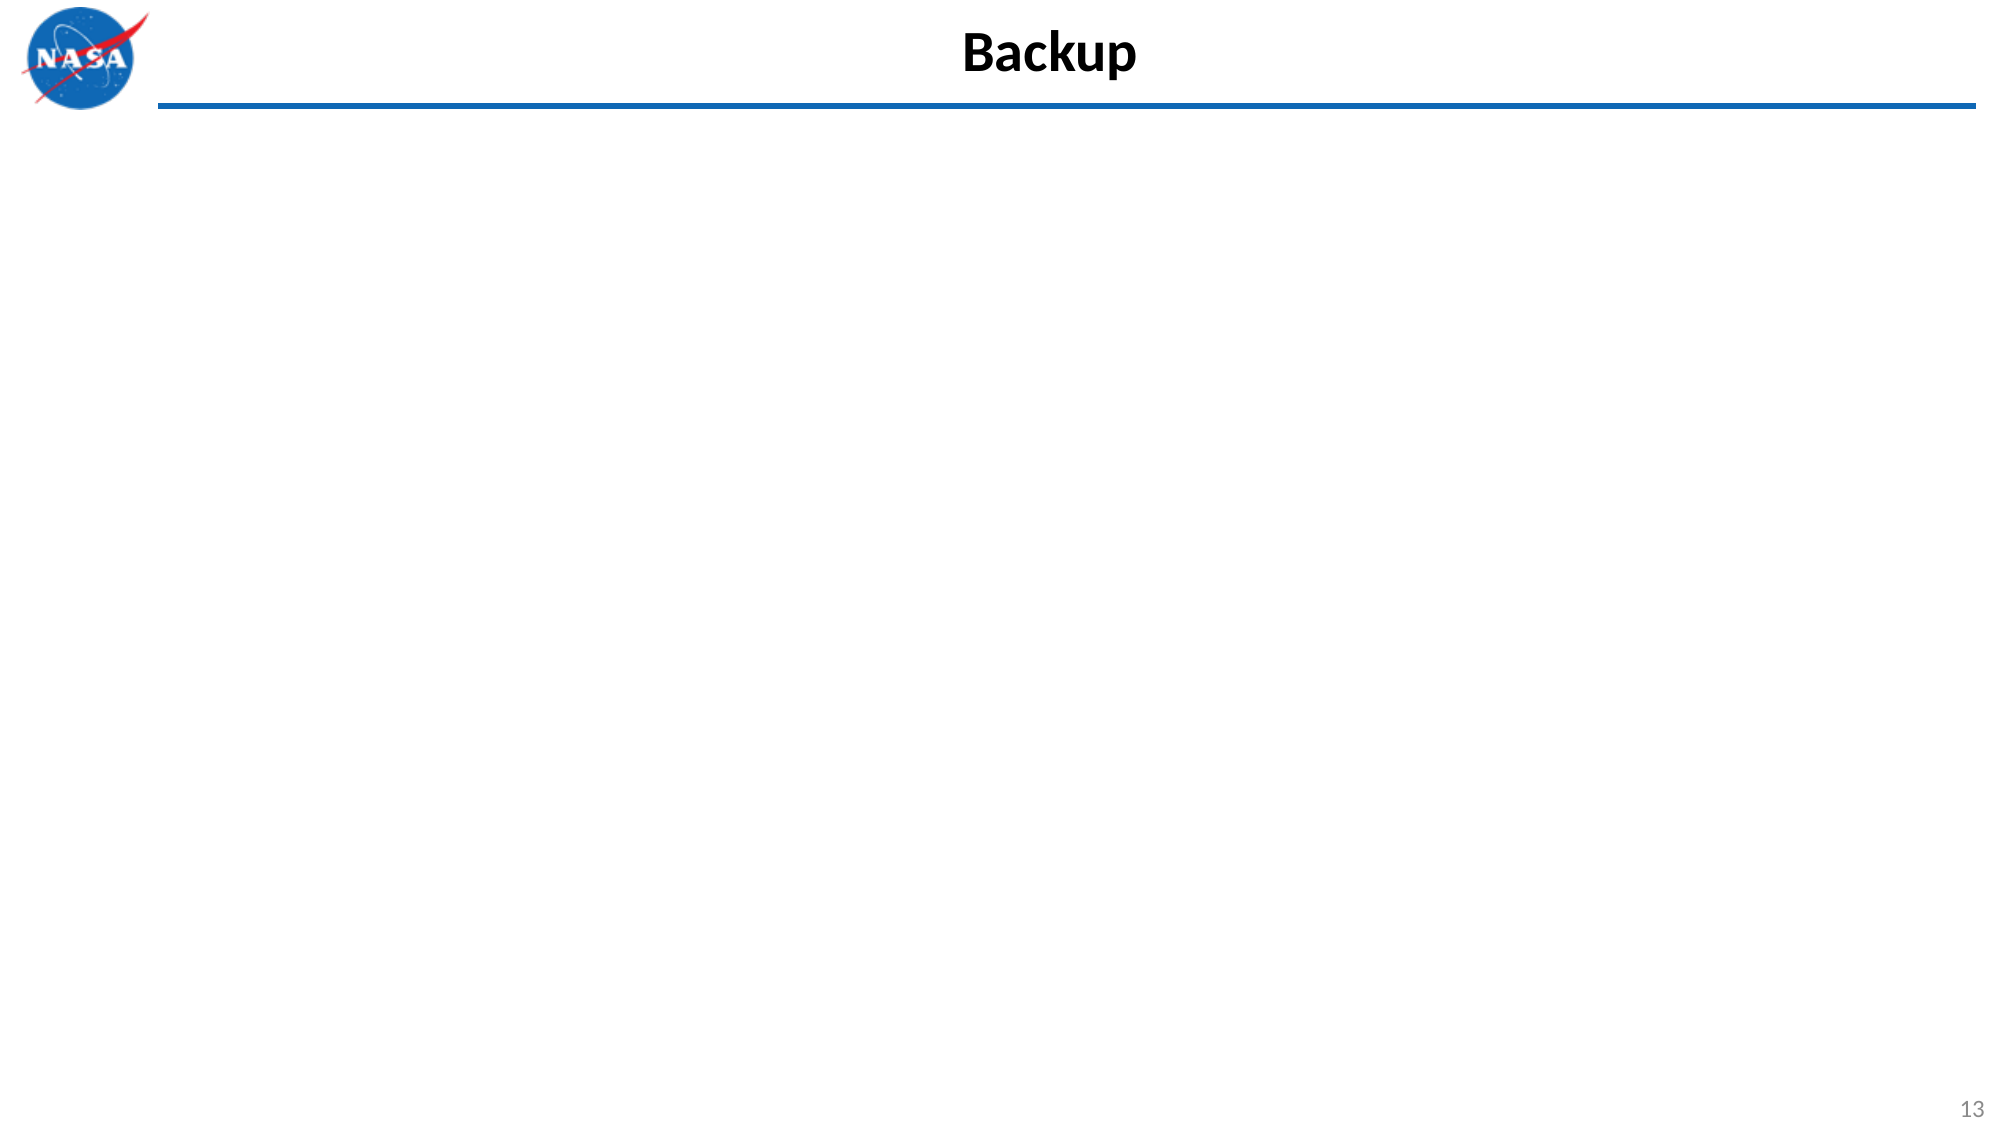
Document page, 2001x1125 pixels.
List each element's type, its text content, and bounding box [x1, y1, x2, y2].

picture [21, 7, 150, 110]
title Backup [155, 0, 1945, 109]
slide_number 13 [1839, 1090, 2000, 1125]
